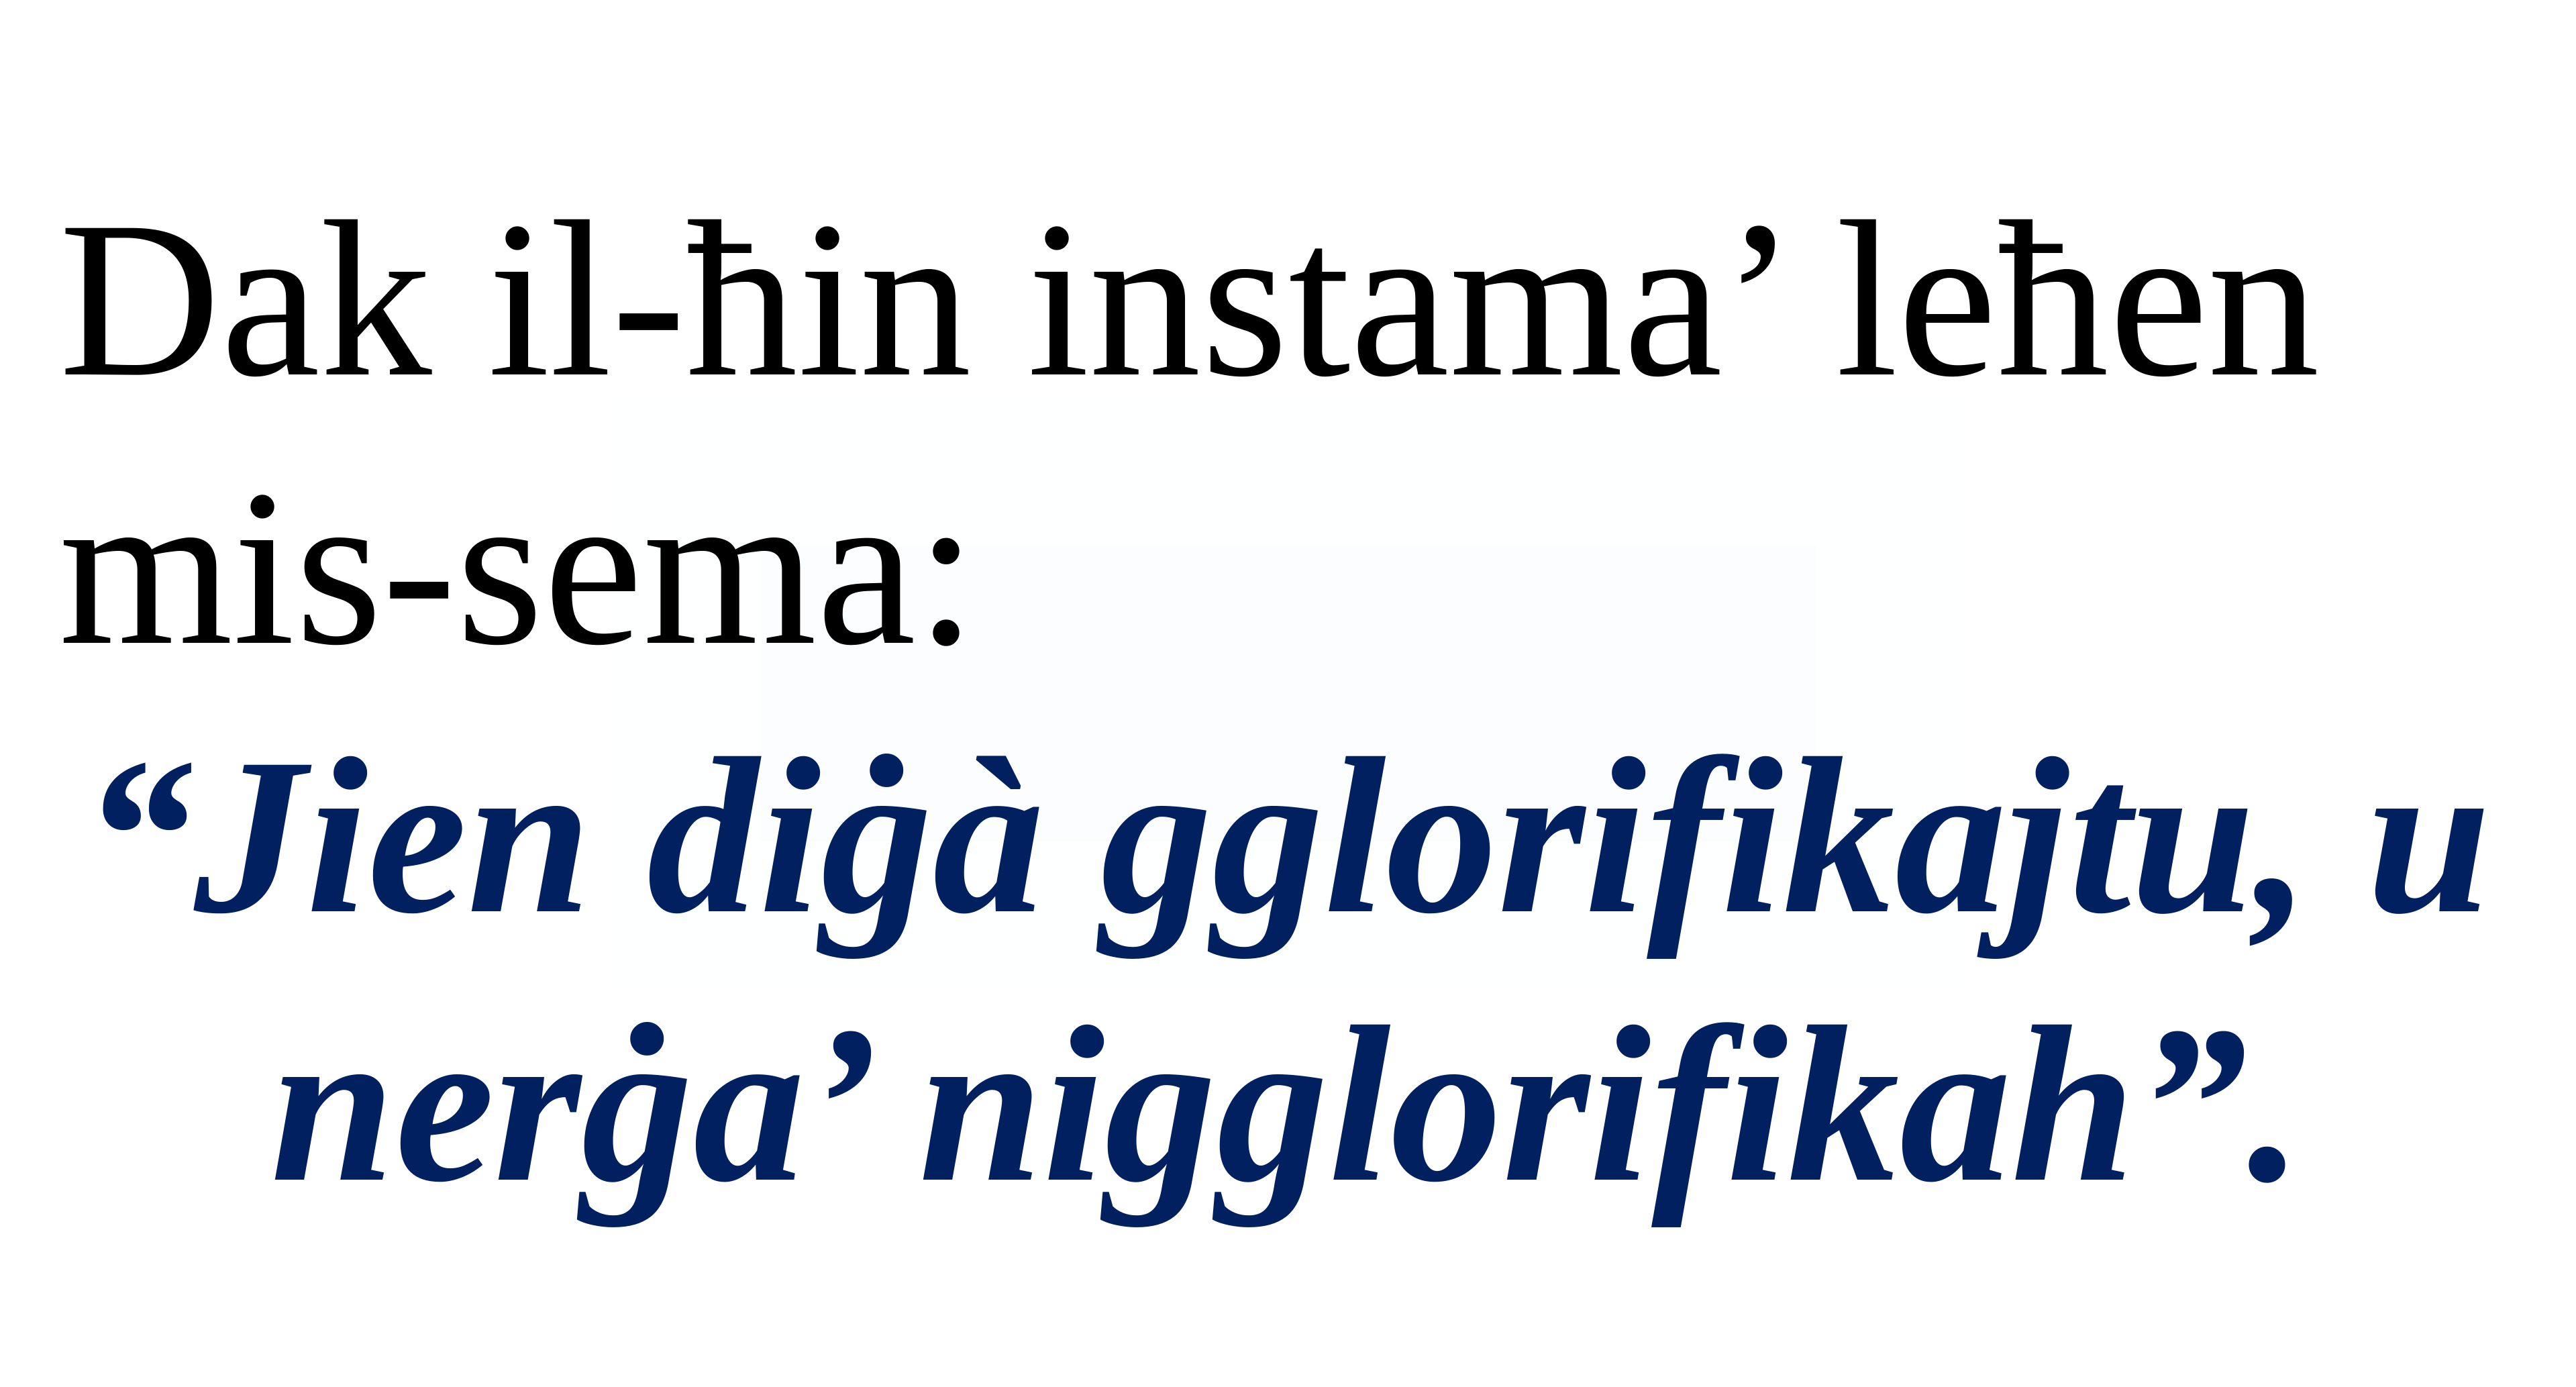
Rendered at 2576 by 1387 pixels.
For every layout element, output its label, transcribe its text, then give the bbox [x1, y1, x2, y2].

text_box Dak il-ħin instama’ leħen mis-sema: “Jien diġà gglorifikajtu, u nerġa’ nigglorifikah”. [37, 140, 2538, 1236]
